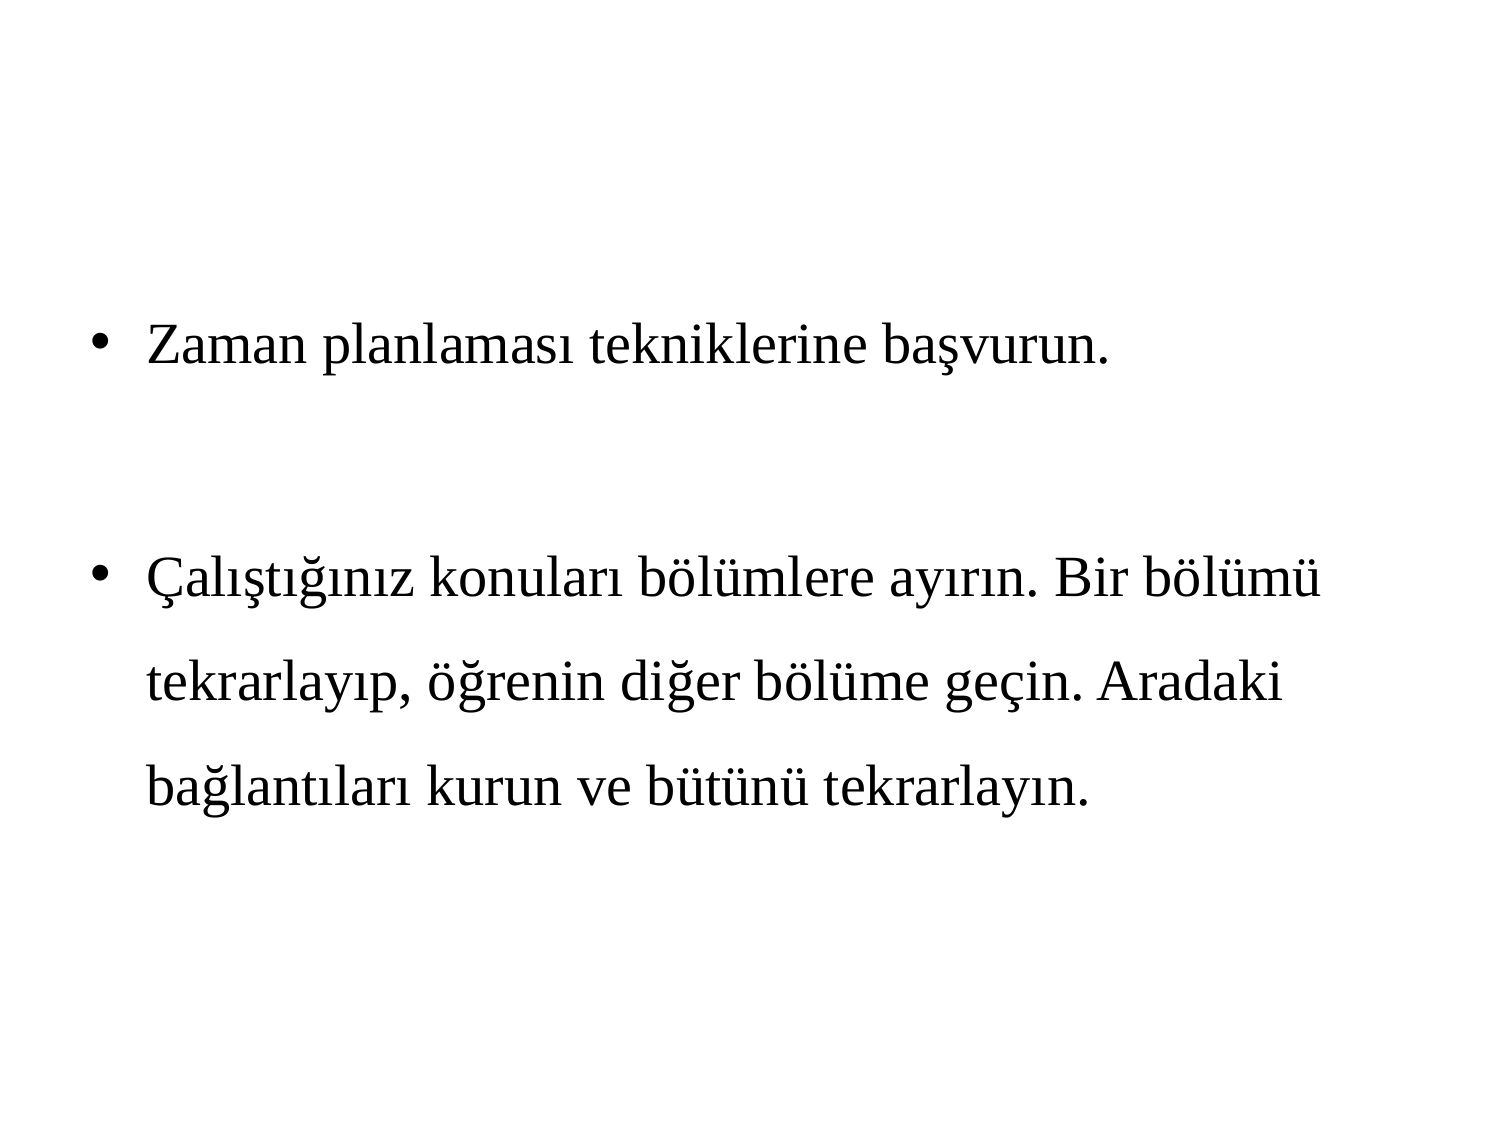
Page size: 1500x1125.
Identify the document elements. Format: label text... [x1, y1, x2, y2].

list Zaman planlaması tekniklerine başvurun. Çalıştığınız konuları bölümlere ayırın. Bir bölümü tekrarlayıp, öğrenin diğer bölüme geçin. Aradaki bağlantıları kurun ve bütünü tekrarlayın. [75, 262, 1425, 1005]
